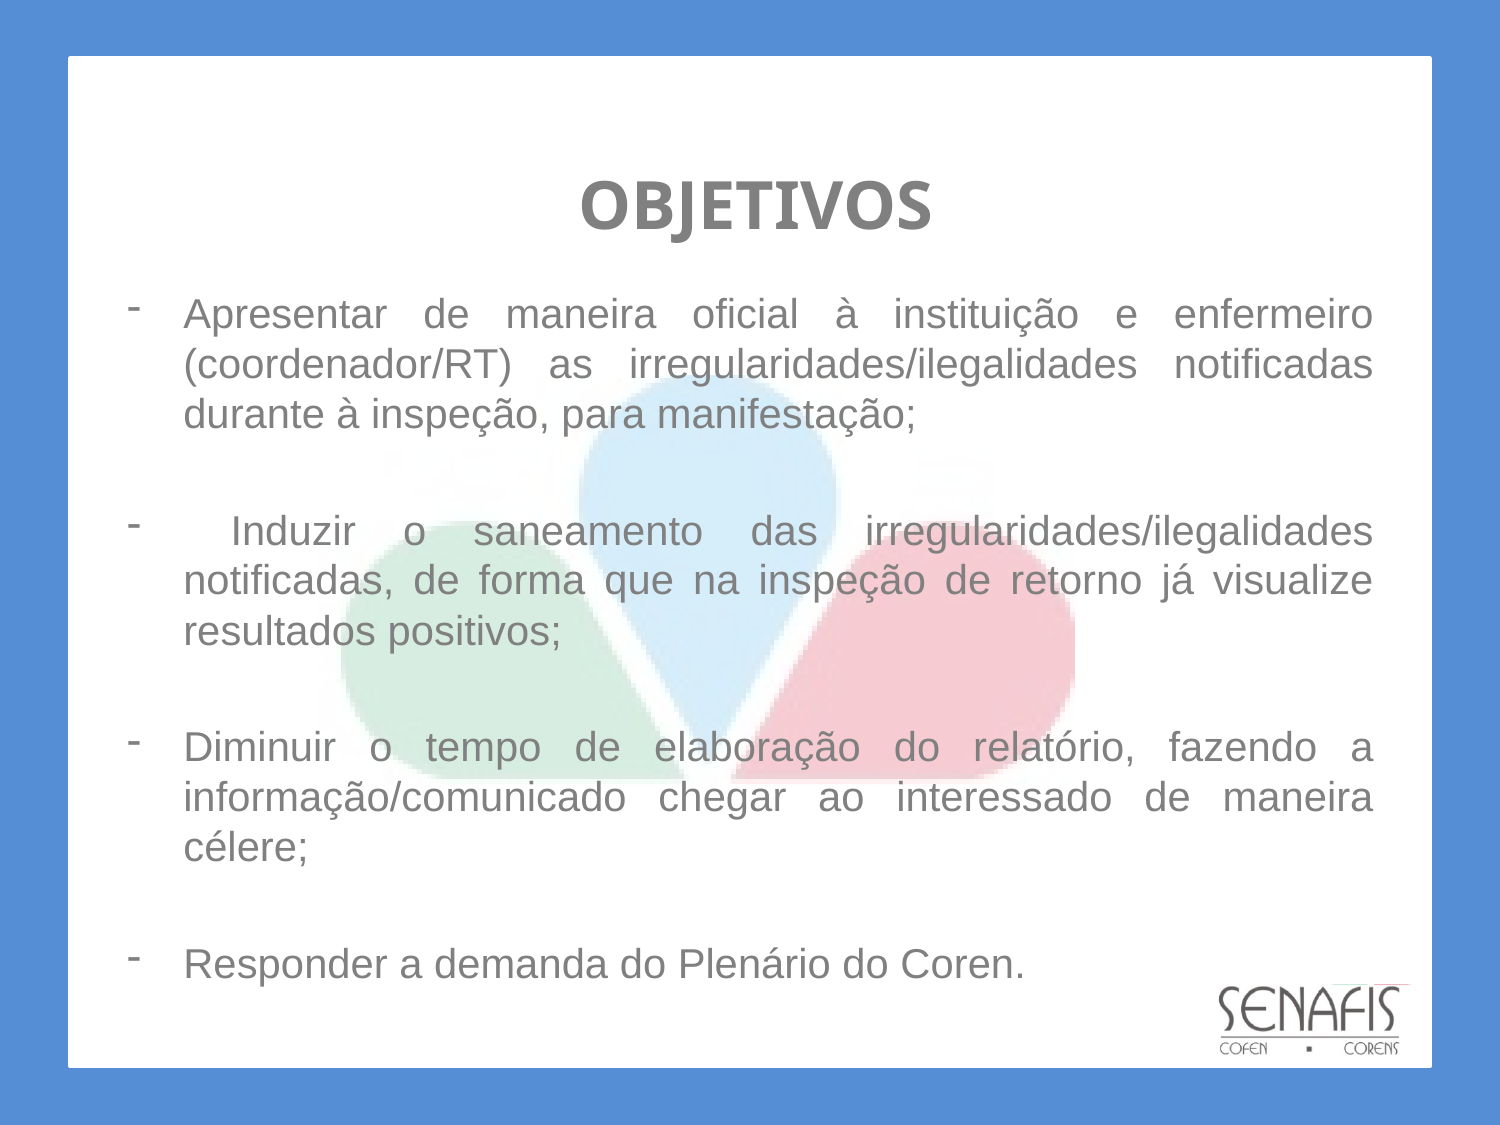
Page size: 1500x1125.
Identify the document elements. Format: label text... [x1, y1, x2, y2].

title OBJETIVOS [105, 81, 1407, 324]
picture [1218, 984, 1422, 1055]
list Apresentar de maneira oficial à instituição e enfermeiro (coordenador/RT) as irregularidades/ilegalidades notificadas durante à inspeção, para manifestação; Induzir o saneamento das irregularidades/ilegalidades notificadas, de forma que na inspeção de retorno já visualize resultados positivos; Diminuir o tempo de elaboração do relatório, fazendo a informação/comunicado chegar ao interessado de maneira célere; Responder a demanda do Plenário do Coren. [111, 278, 1390, 1024]
